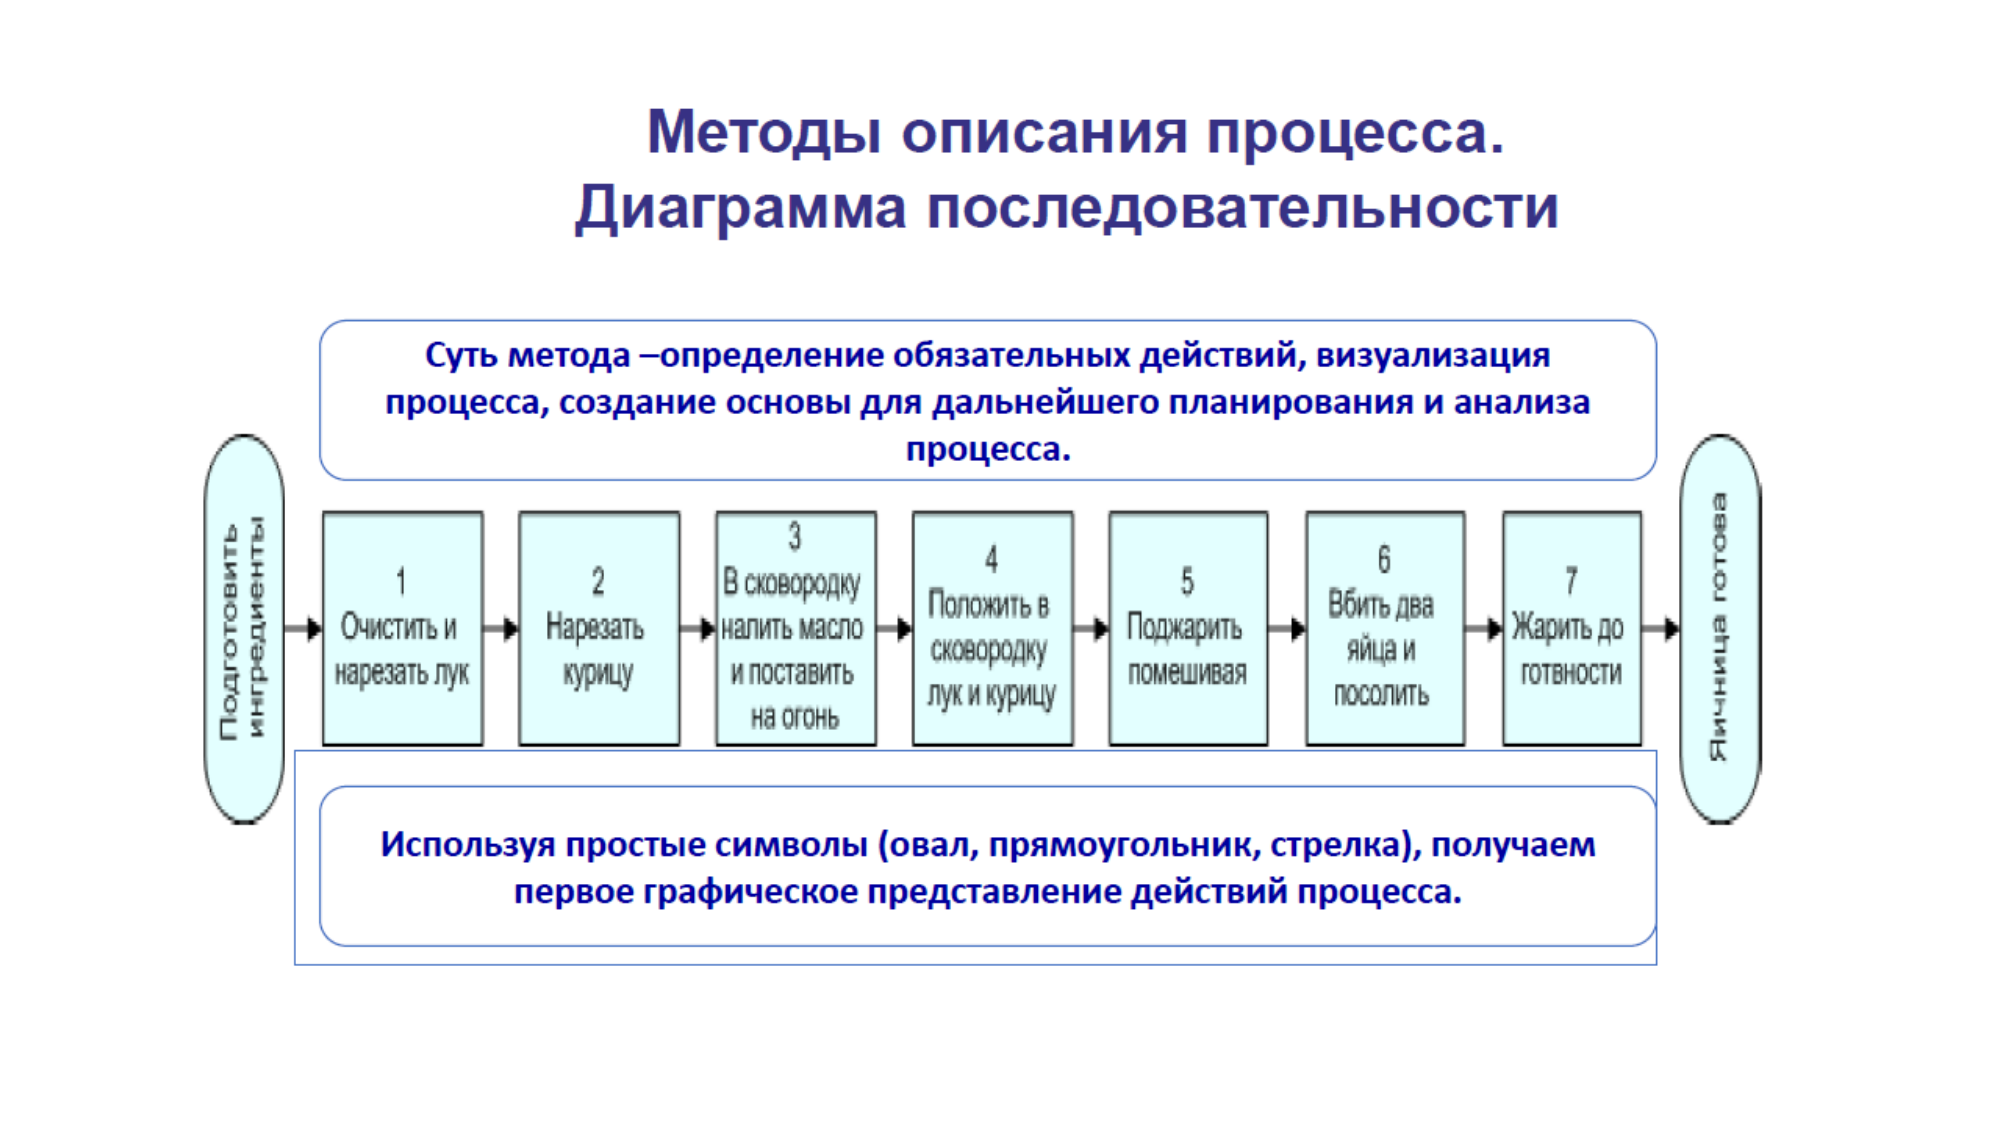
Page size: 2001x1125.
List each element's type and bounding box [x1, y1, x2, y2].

picture [174, 84, 1825, 1041]
